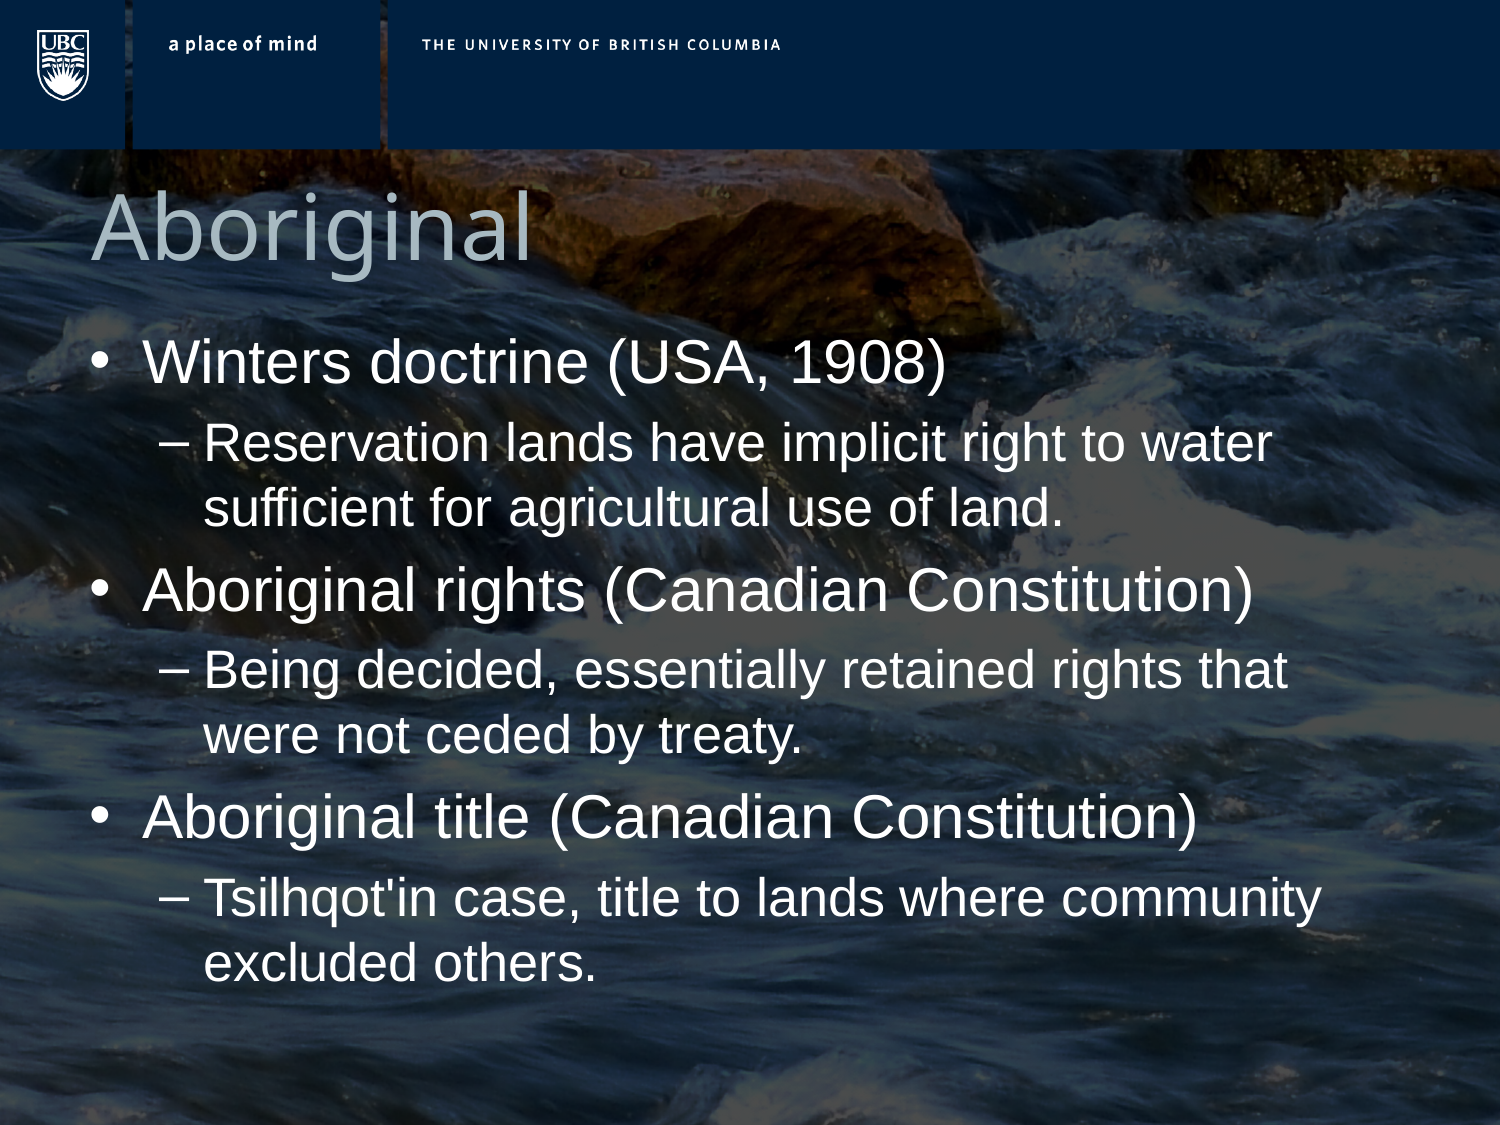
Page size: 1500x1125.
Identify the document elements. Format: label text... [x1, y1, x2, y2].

picture [169, 35, 316, 54]
list Winters doctrine (USA, 1908) Reservation lands have implicit right to water sufficient for agricultural use of land. Aboriginal rights (Canadian Constitution) Being decided, essentially retained rights that were not ceded by treaty. Aboriginal title (Canadian Constitution) Tsilhqot'in case, title to lands where community excluded others. [75, 314, 1425, 1005]
picture [422, 39, 780, 50]
picture [0, 0, 1500, 1125]
title Aboriginal [76, 160, 1427, 291]
picture [37, 30, 89, 101]
